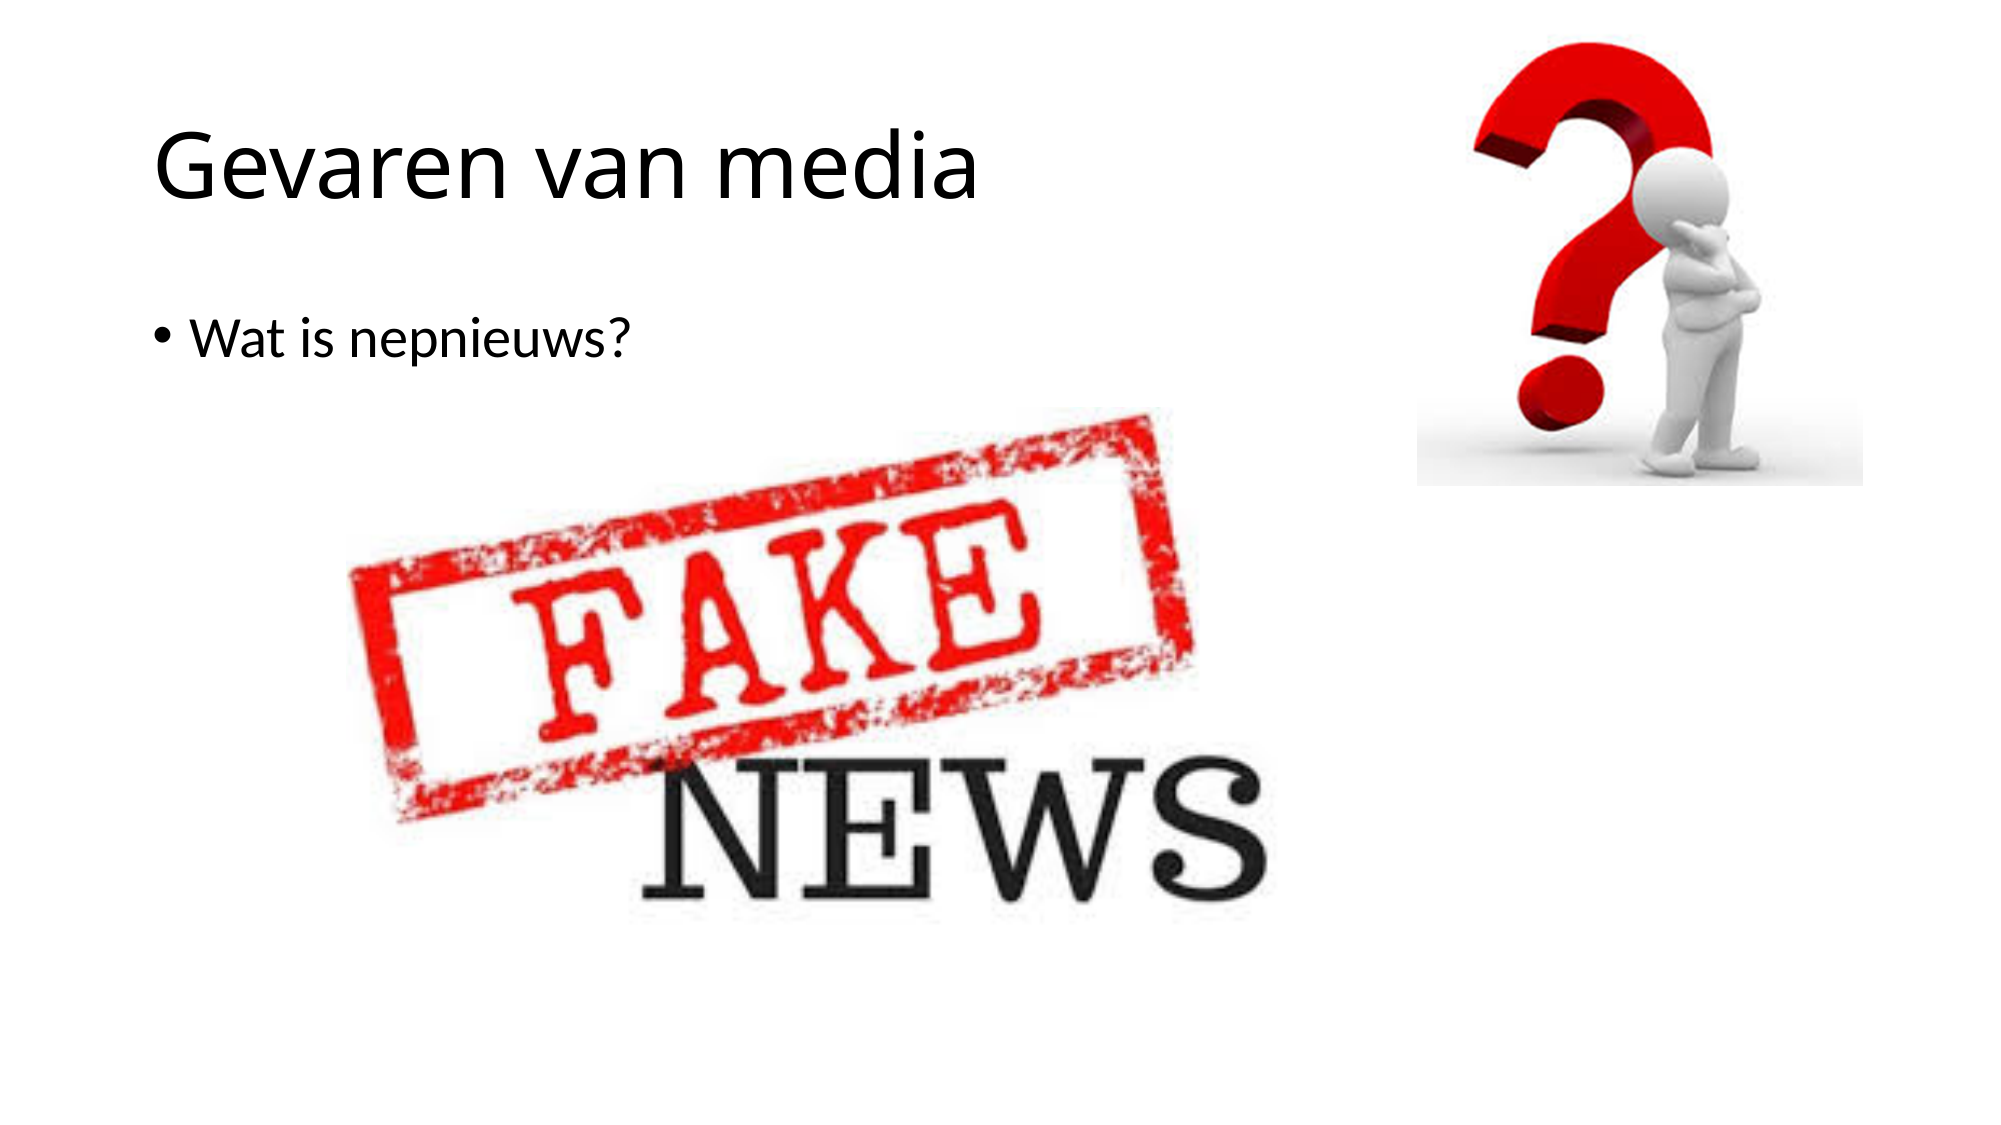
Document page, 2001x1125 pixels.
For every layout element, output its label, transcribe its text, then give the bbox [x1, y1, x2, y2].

list Wat is nepnieuws? [137, 299, 1863, 1014]
picture [346, 407, 1314, 954]
picture [1417, 18, 1863, 486]
title Gevaren van media [137, 59, 1417, 278]
